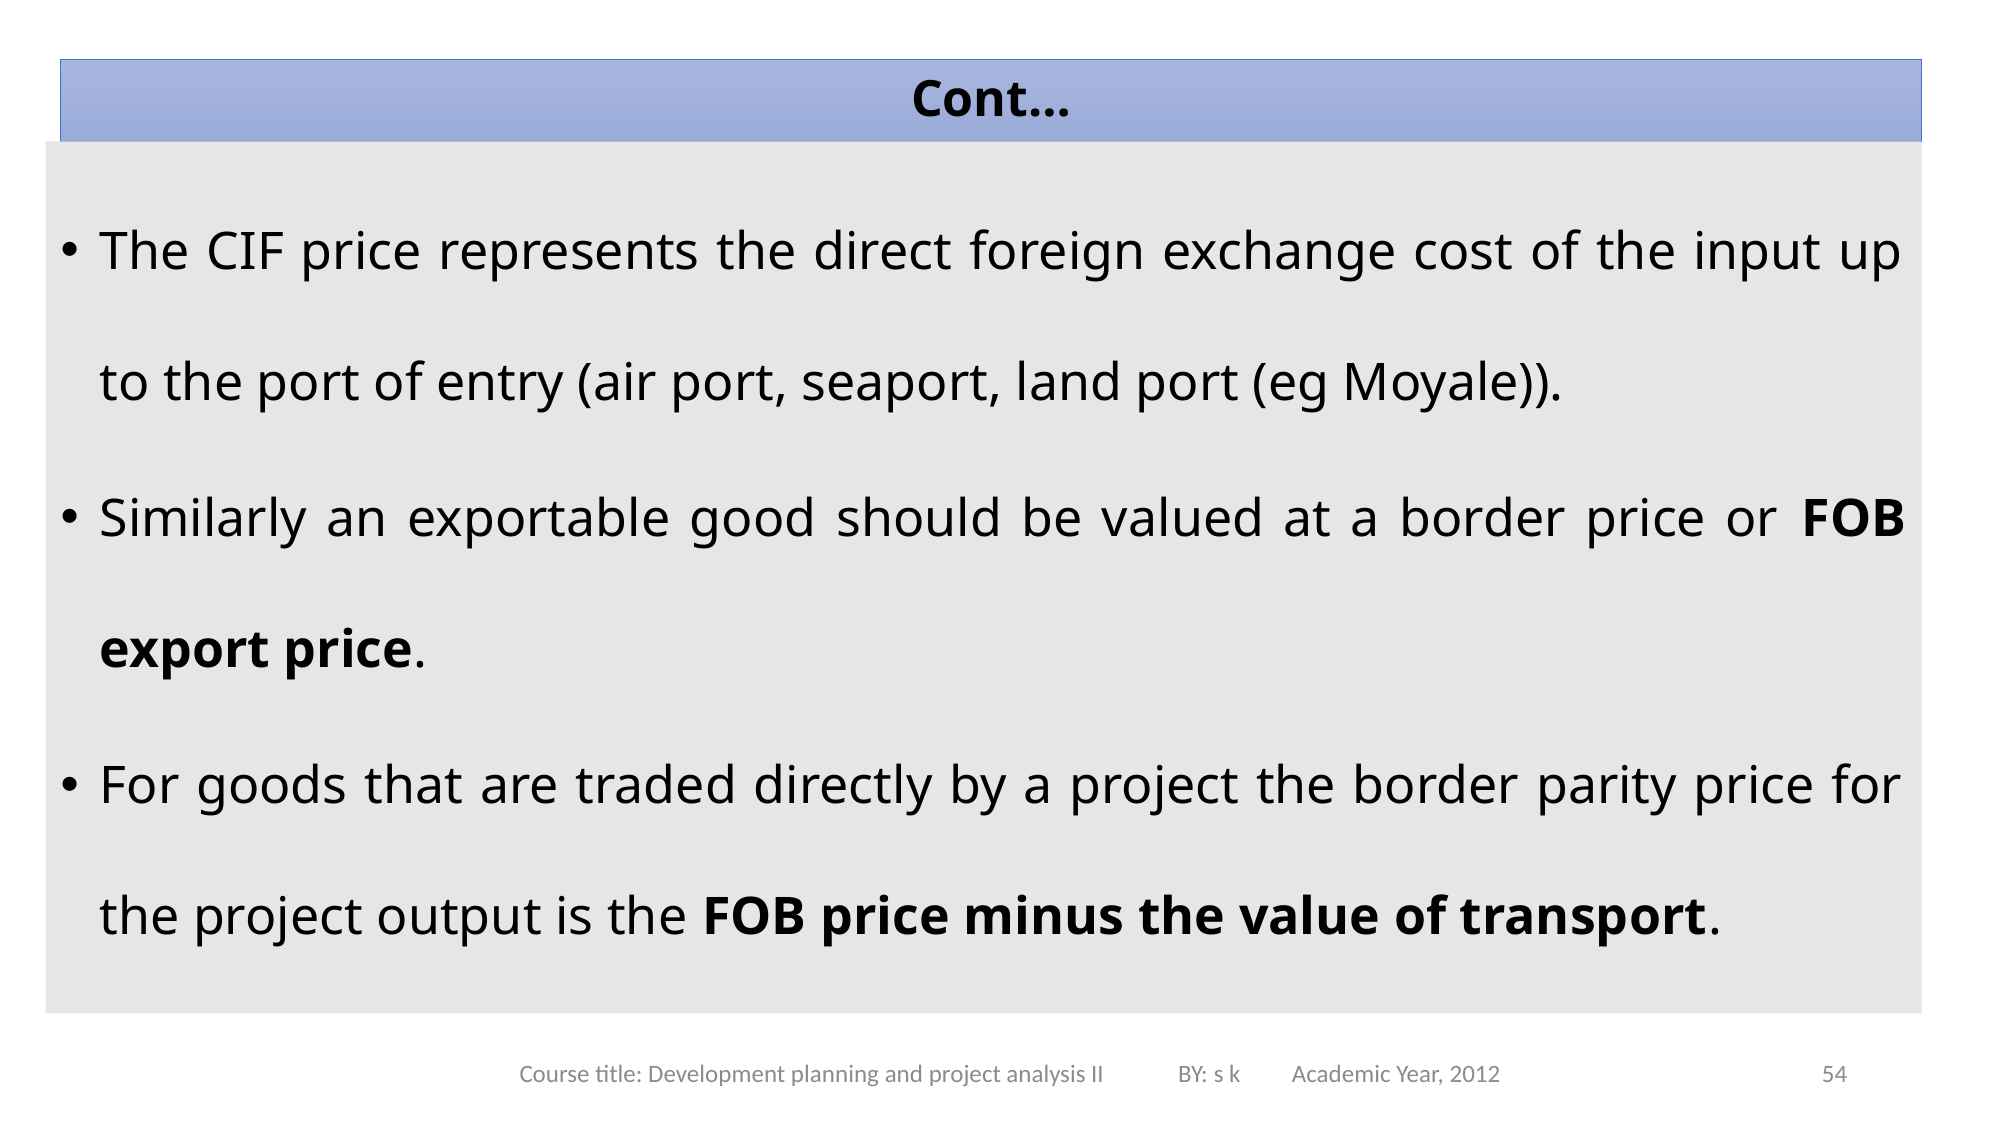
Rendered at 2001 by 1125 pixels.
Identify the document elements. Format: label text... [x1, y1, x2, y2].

title Cont… [60, 59, 1922, 141]
list The CIF price represents the direct foreign exchange cost of the input up to the port of entry (air port, seaport, land port (eg Moyale)). Similarly an exportable good should be valued at a border price or FOB export price. For goods that are traded directly by a project the border parity price for the project output is the FOB price minus the value of transport. [45, 141, 1922, 1014]
slide_number 54 [1412, 1042, 1863, 1103]
footer Course title: Development planning and project analysis II BY: s k Academic Year, 2012 [480, 1042, 1412, 1103]
